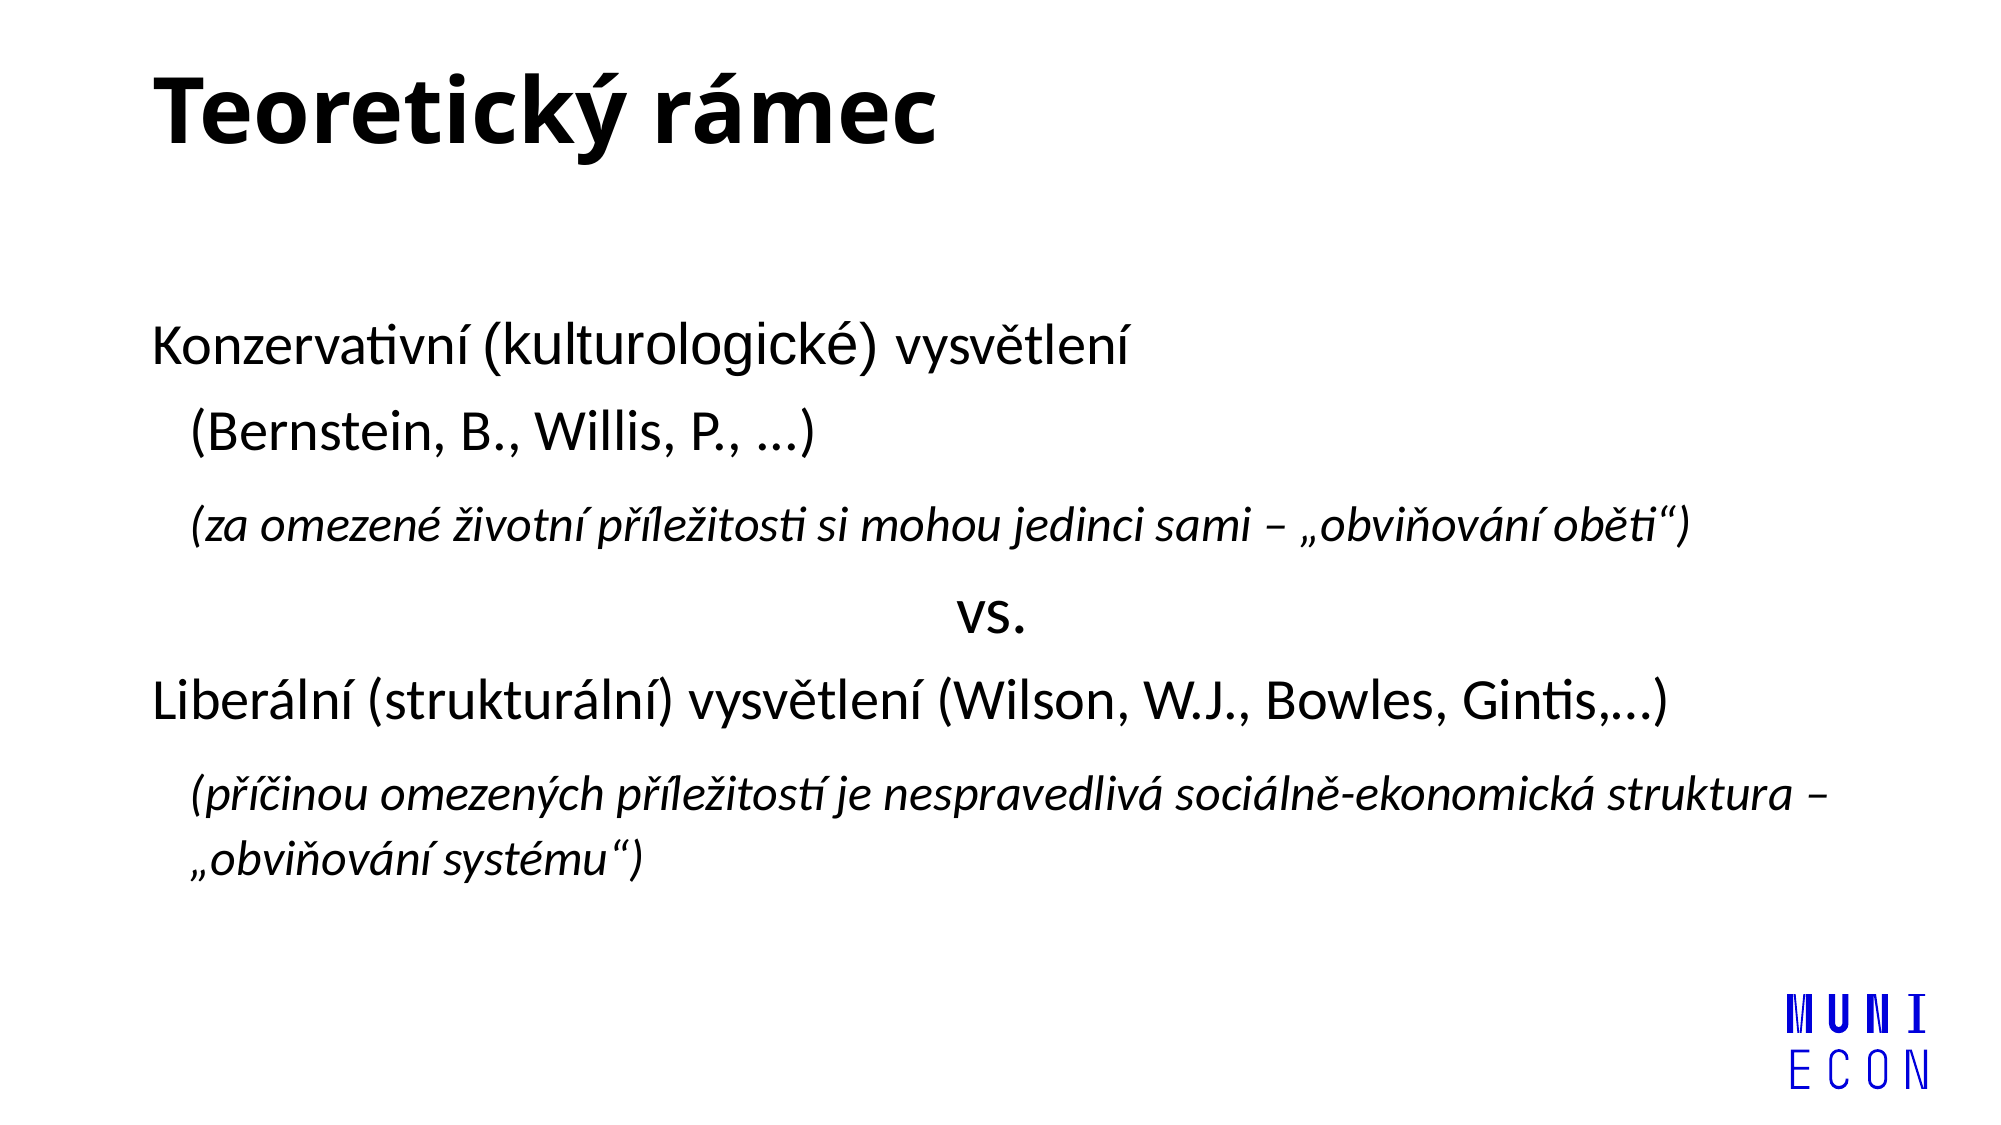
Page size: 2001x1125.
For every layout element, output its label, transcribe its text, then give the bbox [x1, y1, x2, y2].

title Teoretický rámec [137, 59, 1863, 278]
list Konzervativní (kulturologické) vysvětlení (Bernstein, B., Willis, P., ...) (za omezené životní příležitosti si mohou jedinci sami – „obviňování oběti“) vs. Liberální (strukturální) vysvětlení (Wilson, W.J., Bowles, Gintis,…) (příčinou omezených příležitostí je nespravedlivá sociálně-ekonomická struktura – „obviňování systému“) [137, 299, 1863, 1014]
